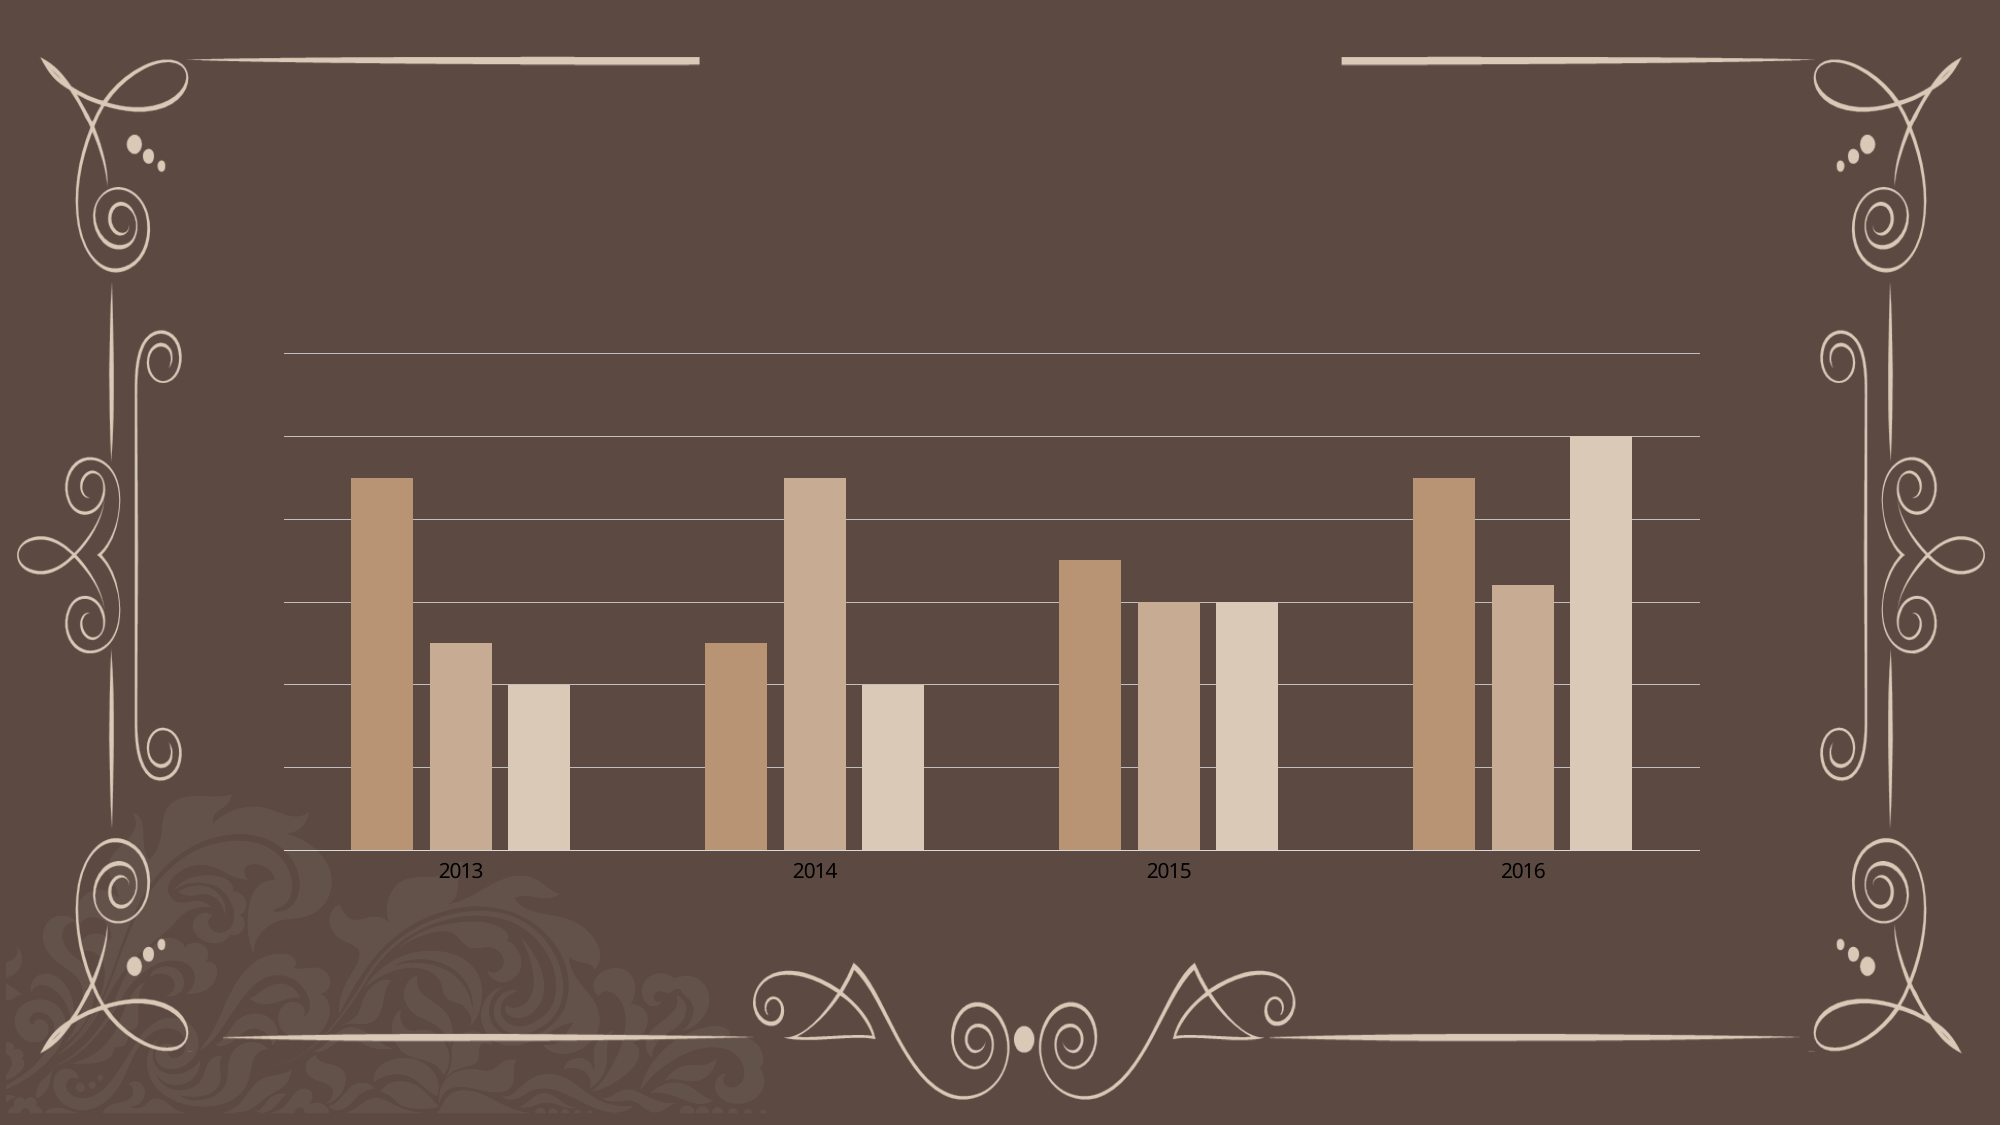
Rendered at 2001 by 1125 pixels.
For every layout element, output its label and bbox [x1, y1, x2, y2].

picture [16, 56, 1985, 1100]
chart [254, 342, 1730, 896]
